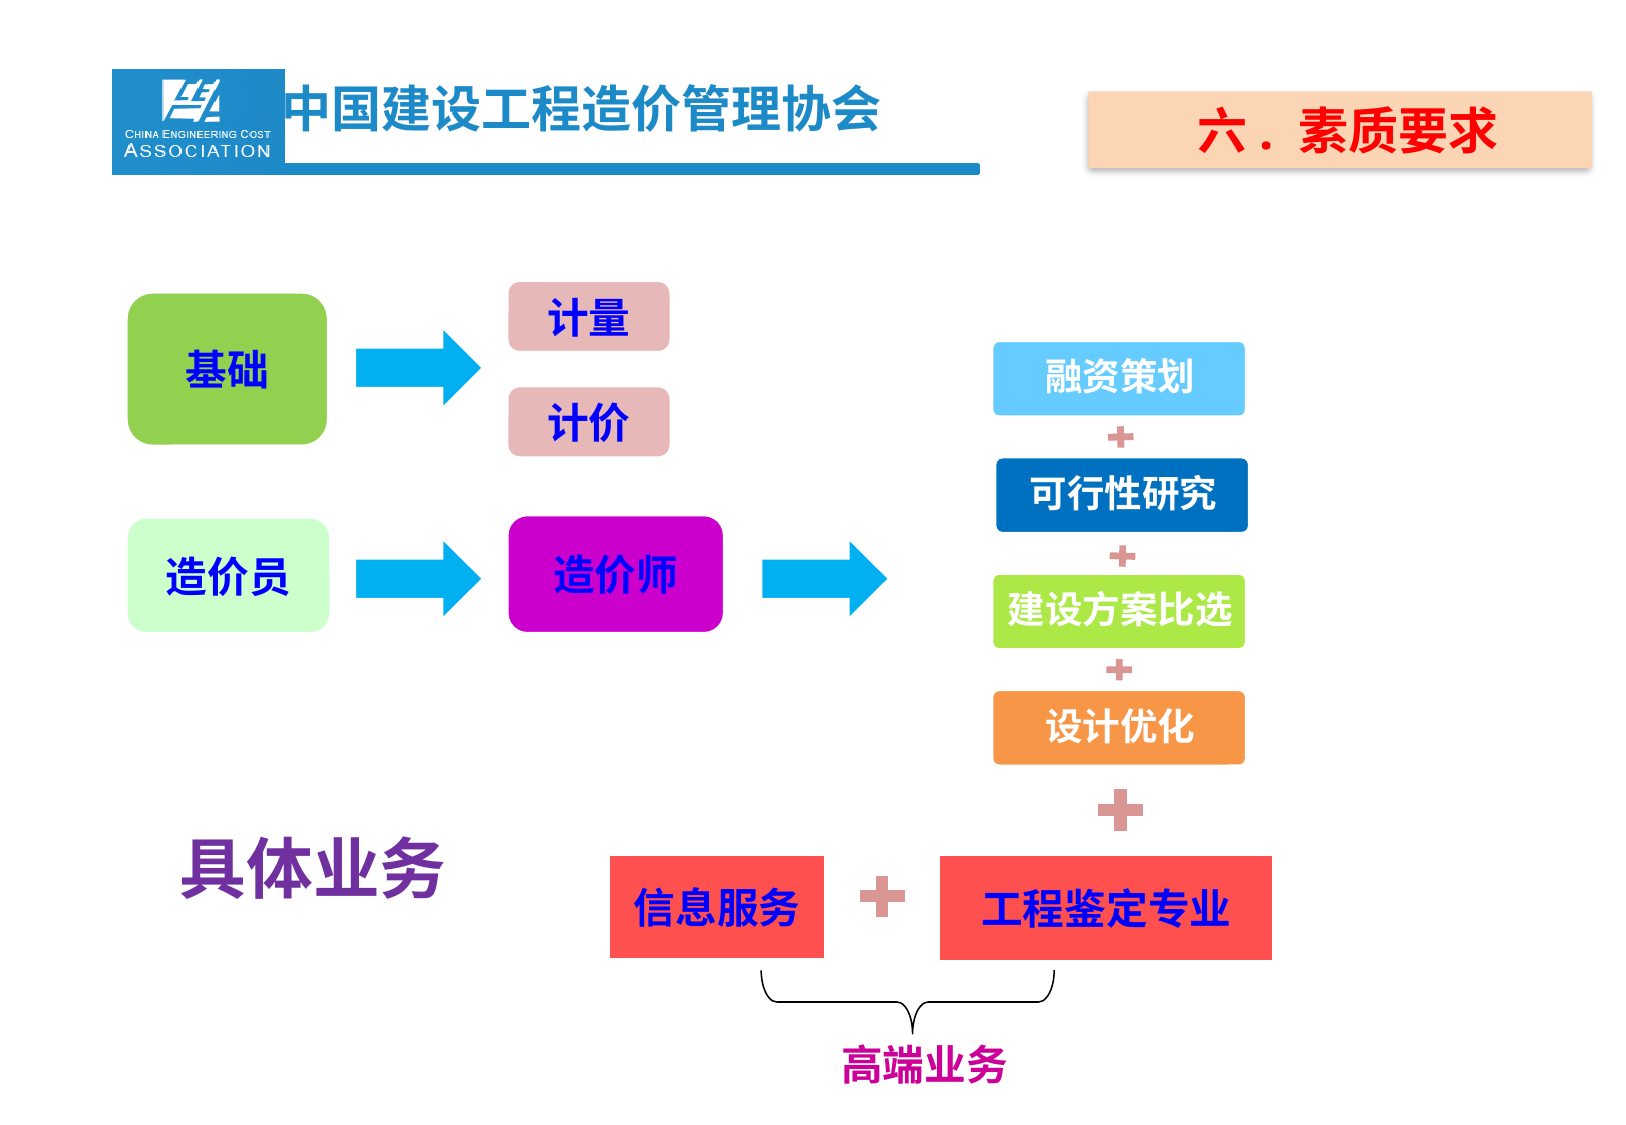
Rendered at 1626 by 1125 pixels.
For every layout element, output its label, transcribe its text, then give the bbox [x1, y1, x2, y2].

text_box [858, 874, 906, 918]
text_box 工程鉴定专业 [939, 855, 1274, 961]
text_box [355, 328, 483, 408]
text_box 计量 [507, 281, 671, 352]
text_box 六. 素质要求 [1086, 90, 1594, 170]
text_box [112, 68, 978, 175]
text_box 造价员 [126, 517, 331, 633]
text_box [761, 970, 1055, 1031]
text_box 造价师 [507, 515, 724, 633]
text_box 高端业务 [826, 1031, 1024, 1097]
text_box 具体业务 [165, 791, 517, 944]
text_box 基础 [126, 292, 328, 446]
text_box 计价 [507, 386, 671, 458]
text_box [926, 339, 1312, 768]
text_box 信息服务 [609, 855, 826, 959]
text_box [761, 539, 889, 619]
text_box [355, 539, 483, 619]
text_box [1097, 788, 1144, 832]
